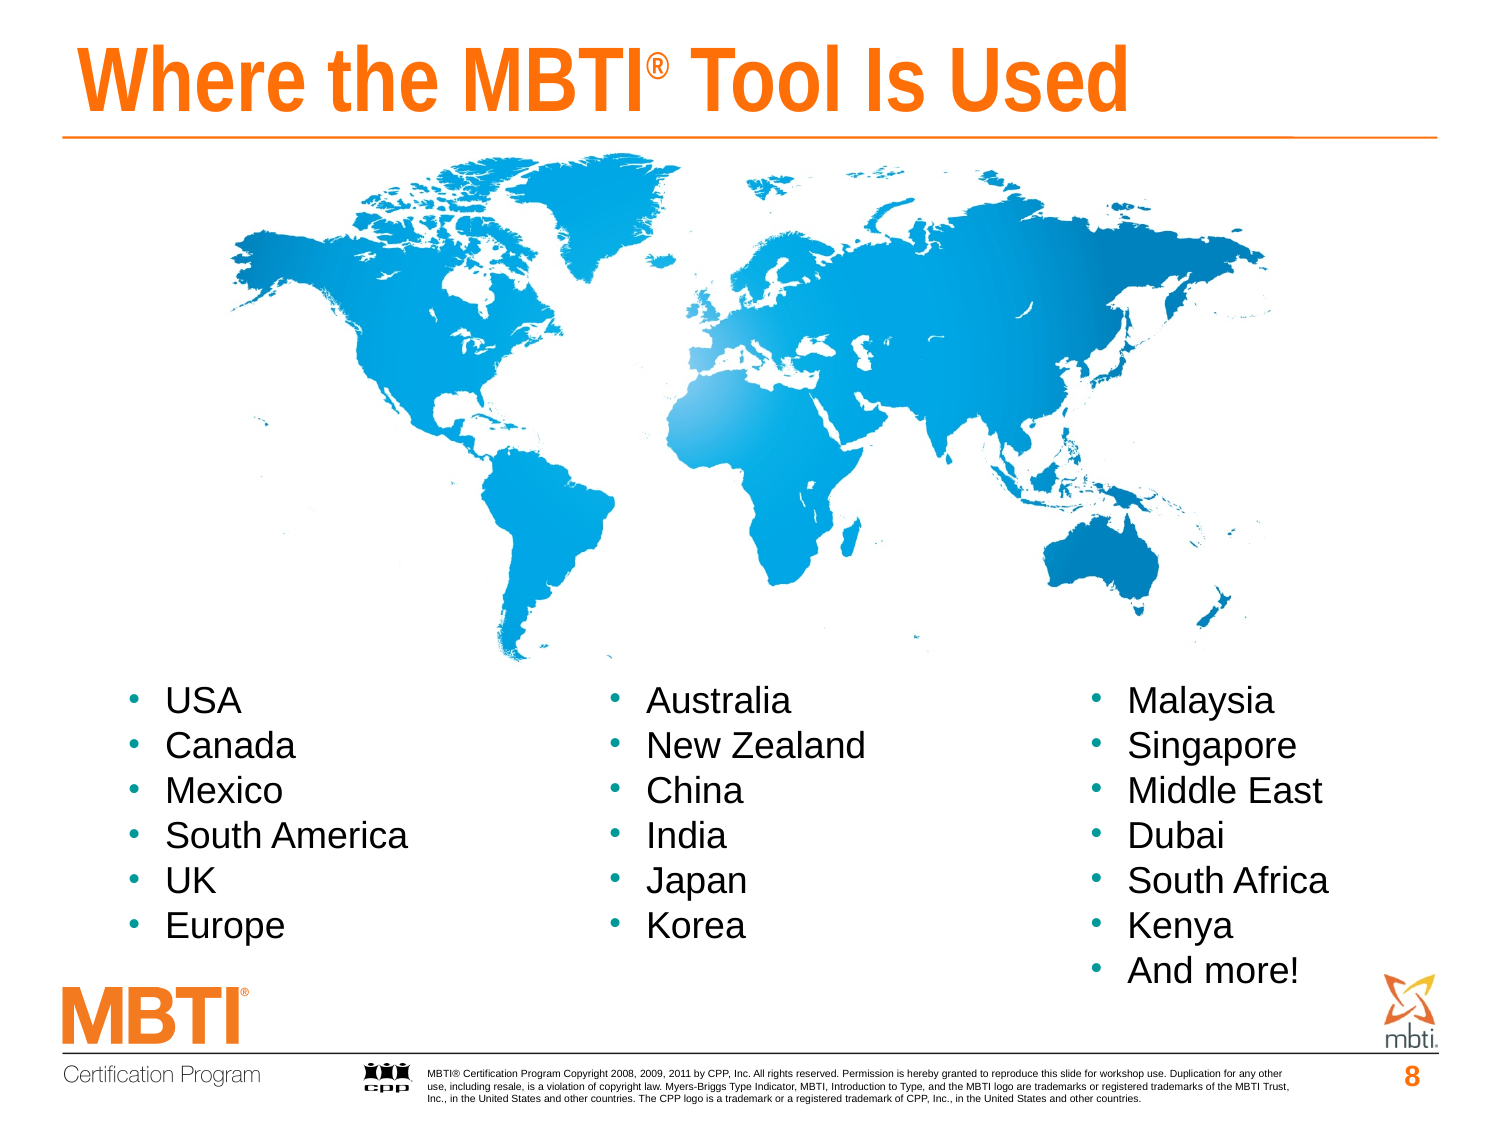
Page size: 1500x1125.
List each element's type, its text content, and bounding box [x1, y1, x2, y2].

picture [202, 143, 1298, 669]
text_box Australia New Zealand China India Japan Korea [593, 676, 944, 1038]
text_box 8 [1362, 1049, 1463, 1125]
list USA Canada Mexico South America UK Europe [112, 668, 463, 1013]
picture [62, 974, 1439, 1093]
title Where the MBTI® Tool Is Used [62, 24, 1438, 125]
text_box Malaysia Singapore Middle East Dubai South Africa Kenya And more! [1074, 668, 1425, 1013]
